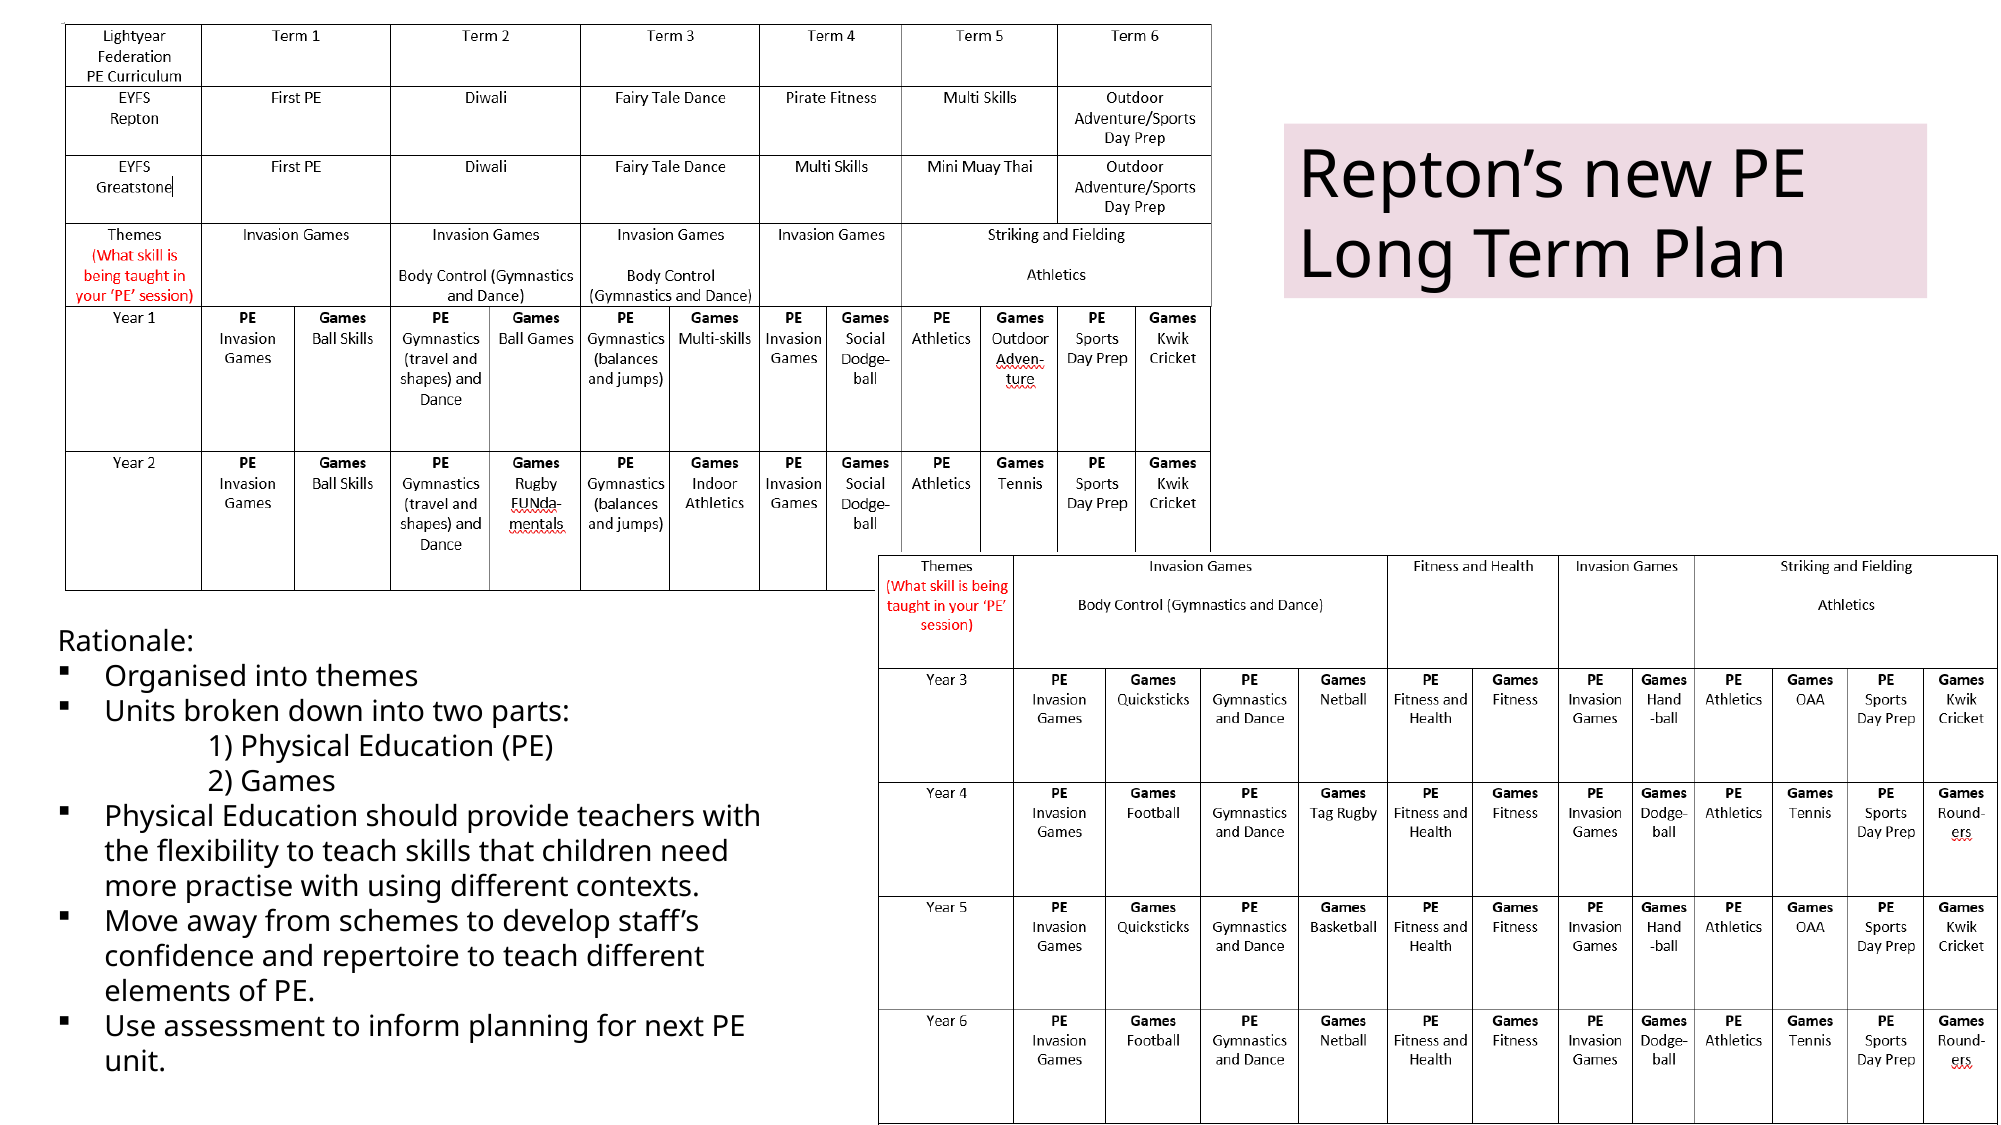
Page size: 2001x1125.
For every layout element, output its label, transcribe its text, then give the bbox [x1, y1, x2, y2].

picture [61, 23, 2000, 1125]
text_box Rationale: Organised into themes Units broken down into two parts: 1) Physical Education (PE) 2) Games Physical Education should provide teachers with the flexibility to teach skills that children need more practise with using different contexts. Move away from schemes to develop staff’s confidence and repertoire to teach different elements of PE. Use assessment to inform planning for next PE unit. [42, 615, 812, 1085]
text_box Repton’s new PE Long Term Plan [1284, 123, 1928, 299]
